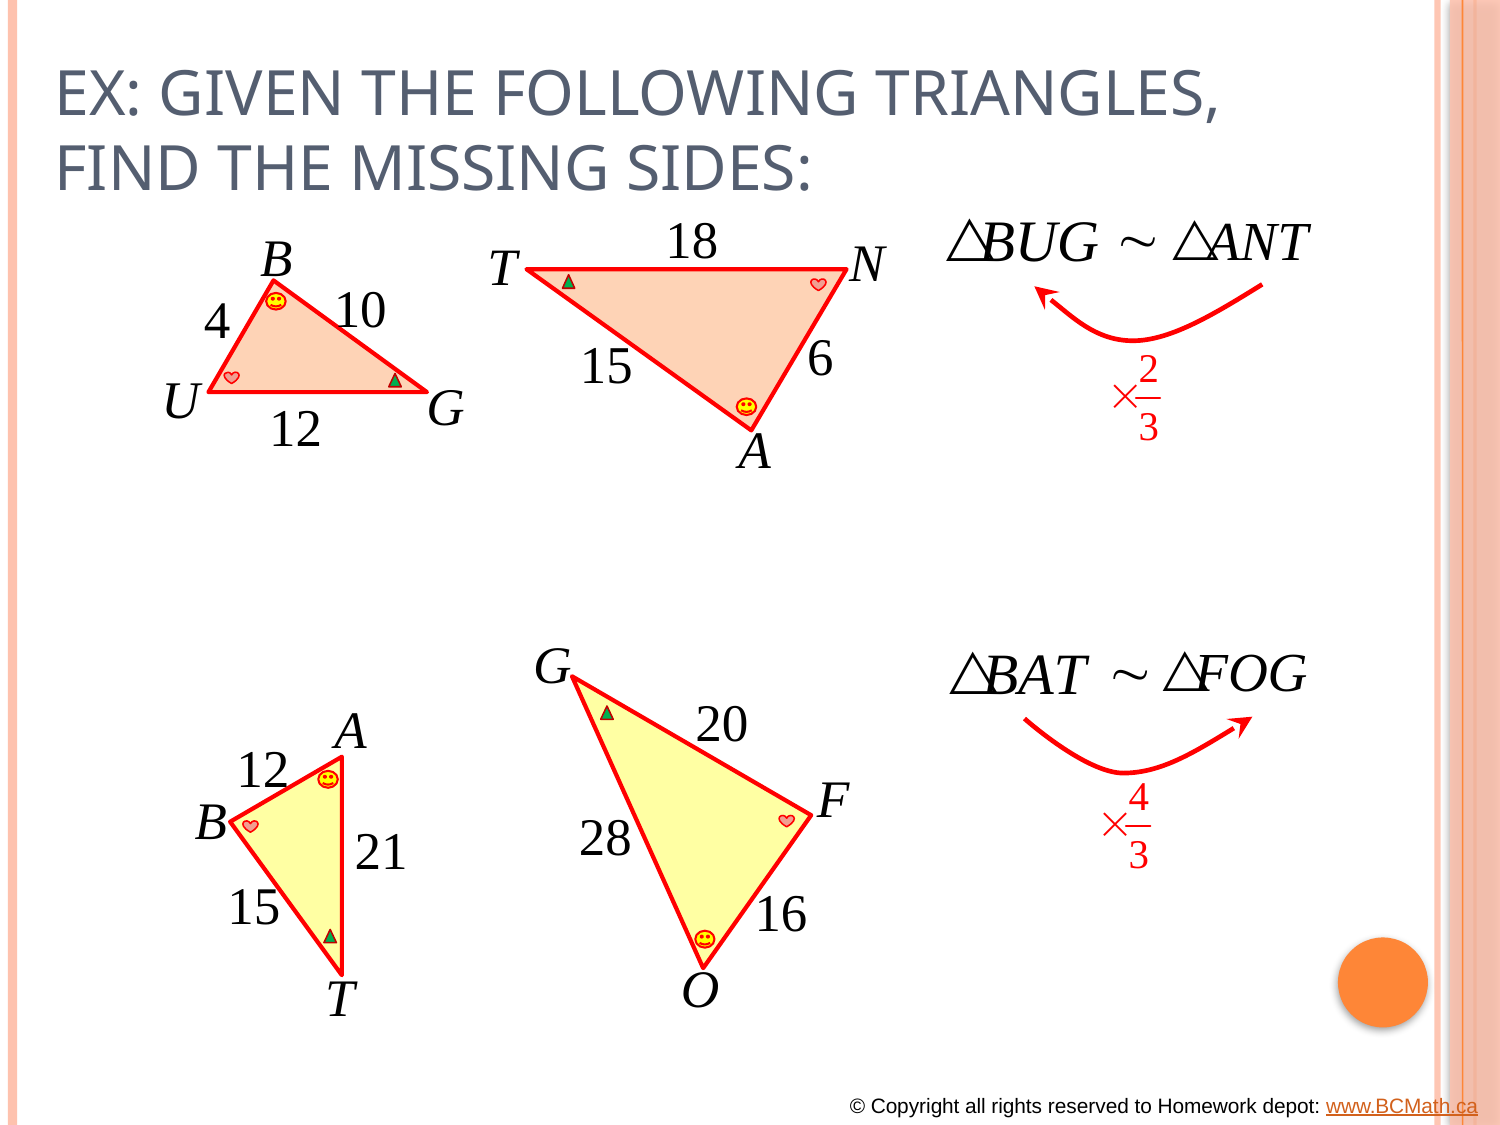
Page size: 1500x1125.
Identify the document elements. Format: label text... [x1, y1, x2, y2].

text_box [1164, 213, 1324, 274]
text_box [941, 644, 1149, 704]
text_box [322, 703, 373, 758]
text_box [752, 885, 815, 944]
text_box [571, 809, 638, 868]
text_box [693, 928, 717, 950]
text_box [386, 371, 404, 389]
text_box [726, 423, 777, 478]
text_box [346, 823, 413, 879]
title Ex: Given the following Triangles, find the missing sides: [39, 22, 1270, 211]
text_box [808, 276, 829, 293]
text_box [577, 337, 640, 396]
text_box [799, 329, 842, 388]
text_box [242, 766, 344, 968]
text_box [420, 380, 475, 439]
text_box [560, 272, 577, 291]
text_box [1034, 283, 1263, 338]
text_box [264, 294, 288, 312]
text_box [222, 370, 242, 386]
text_box [242, 818, 261, 834]
text_box [316, 768, 340, 790]
text_box [777, 813, 797, 829]
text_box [838, 236, 898, 295]
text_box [663, 212, 726, 272]
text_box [1155, 644, 1318, 705]
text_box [267, 400, 330, 456]
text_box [674, 961, 729, 1020]
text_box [331, 281, 394, 341]
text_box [185, 794, 236, 849]
text_box [218, 294, 416, 395]
text_box [734, 396, 759, 418]
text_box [938, 210, 1160, 276]
text_box [322, 927, 339, 945]
text_box [1023, 716, 1253, 769]
text_box [581, 681, 803, 959]
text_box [687, 696, 758, 755]
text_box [526, 638, 582, 696]
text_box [250, 231, 301, 286]
text_box [598, 703, 616, 722]
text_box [807, 772, 862, 827]
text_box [482, 240, 533, 294]
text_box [225, 879, 288, 938]
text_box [1105, 341, 1170, 450]
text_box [234, 741, 297, 796]
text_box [1095, 769, 1160, 878]
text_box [158, 372, 217, 431]
text_box © Copyright all rights reserved to Homework depot: www.BCMath.ca [835, 1084, 1499, 1125]
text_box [196, 292, 238, 347]
text_box [538, 267, 833, 420]
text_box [320, 971, 371, 1026]
